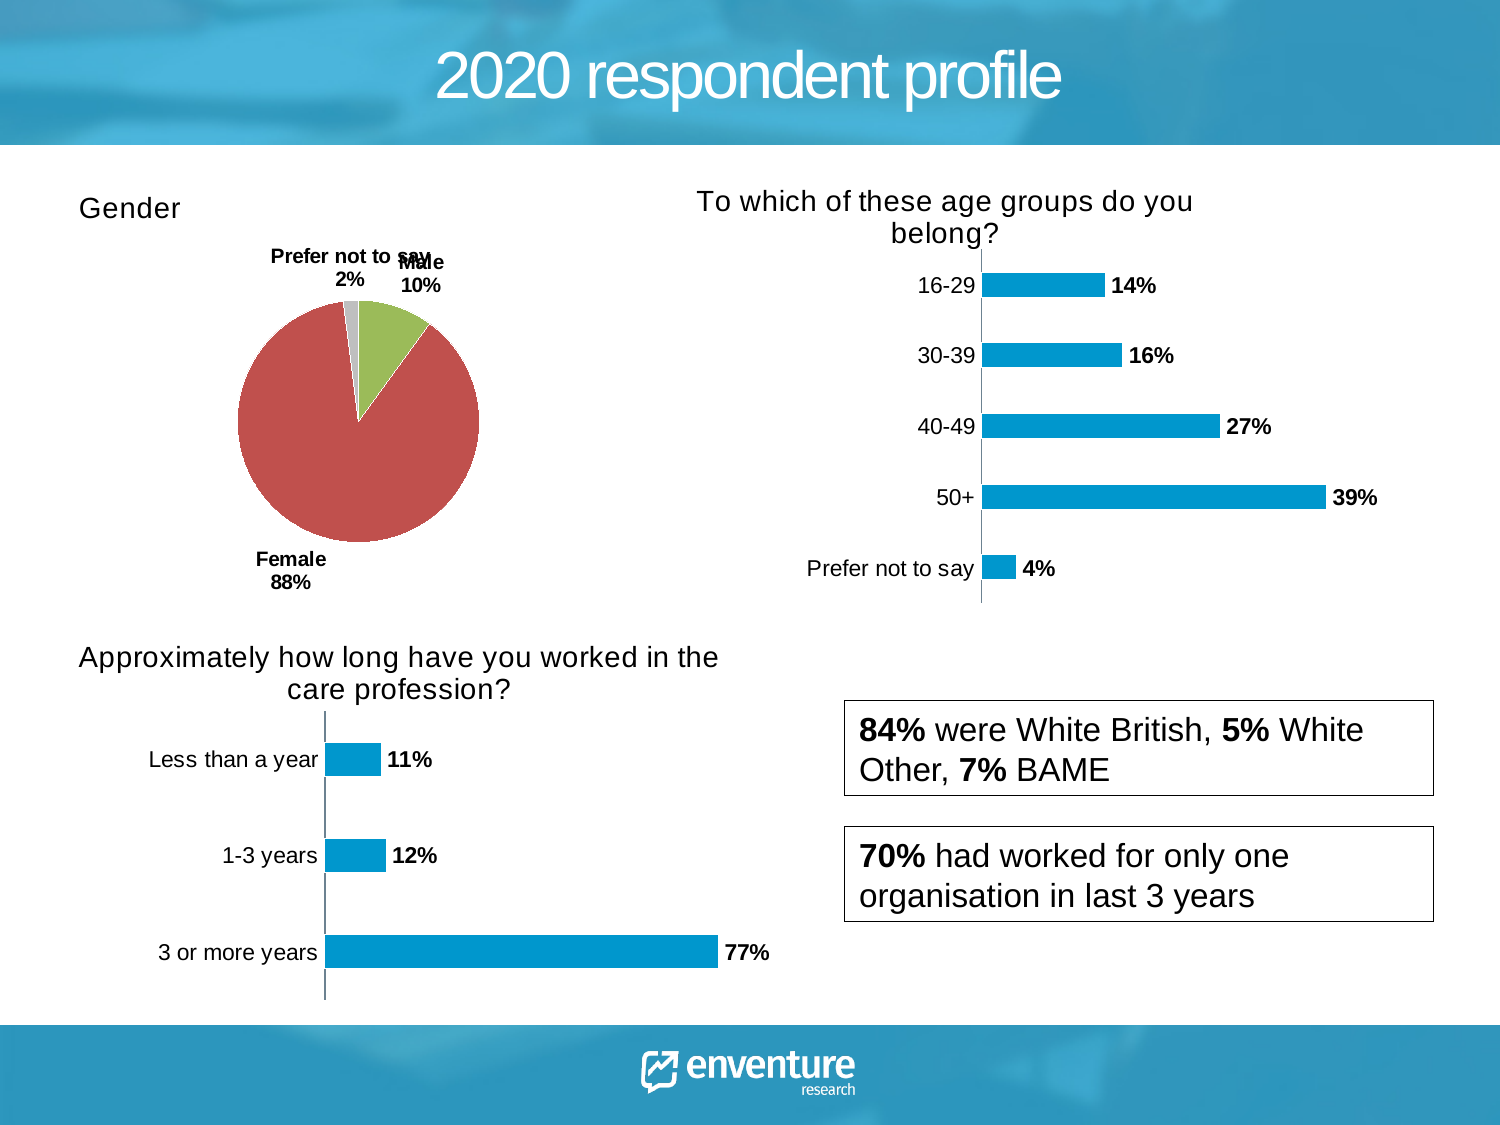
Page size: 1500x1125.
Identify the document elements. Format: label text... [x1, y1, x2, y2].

chart [684, 168, 1434, 605]
chart [66, 625, 893, 1002]
text_box 84% were White British, 5% White Other, 7% BAME [898, 700, 1434, 796]
chart [66, 168, 638, 605]
text_box 70% had worked for only one organisation in last 3 years [898, 826, 1434, 922]
picture [0, 1024, 1500, 1125]
picture [0, 0, 1500, 145]
